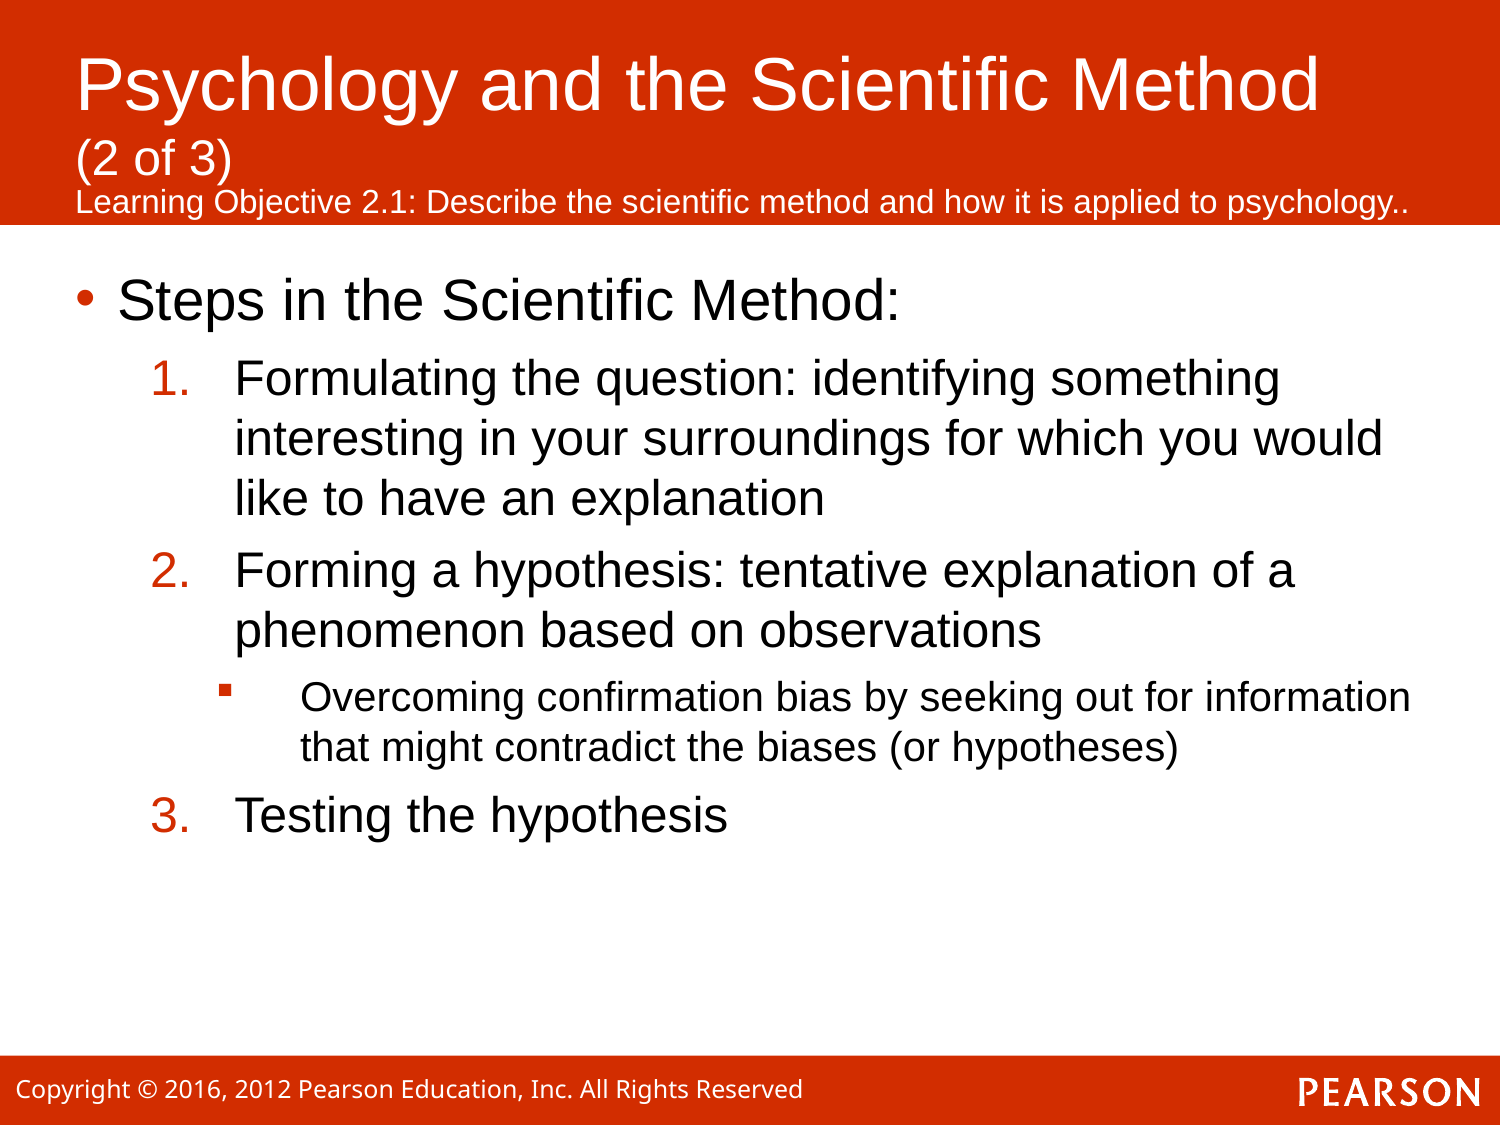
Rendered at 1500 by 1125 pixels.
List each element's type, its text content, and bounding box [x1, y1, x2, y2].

title Psychology and the Scientific Method (2 of 3) [75, 35, 1425, 138]
list Learning Objective 2.1: Describe the scientific method and how it is applied to psychology.. [75, 179, 1425, 247]
list Steps in the Scientific Method: Formulating the question: identifying something interesting in your surroundings for which you would like to have an explanation Forming a hypothesis: tentative explanation of a phenomenon based on observations Overcoming confirmation bias by seeking out for information that might contradict the biases (or hypotheses) Testing the hypothesis [75, 262, 1425, 1005]
